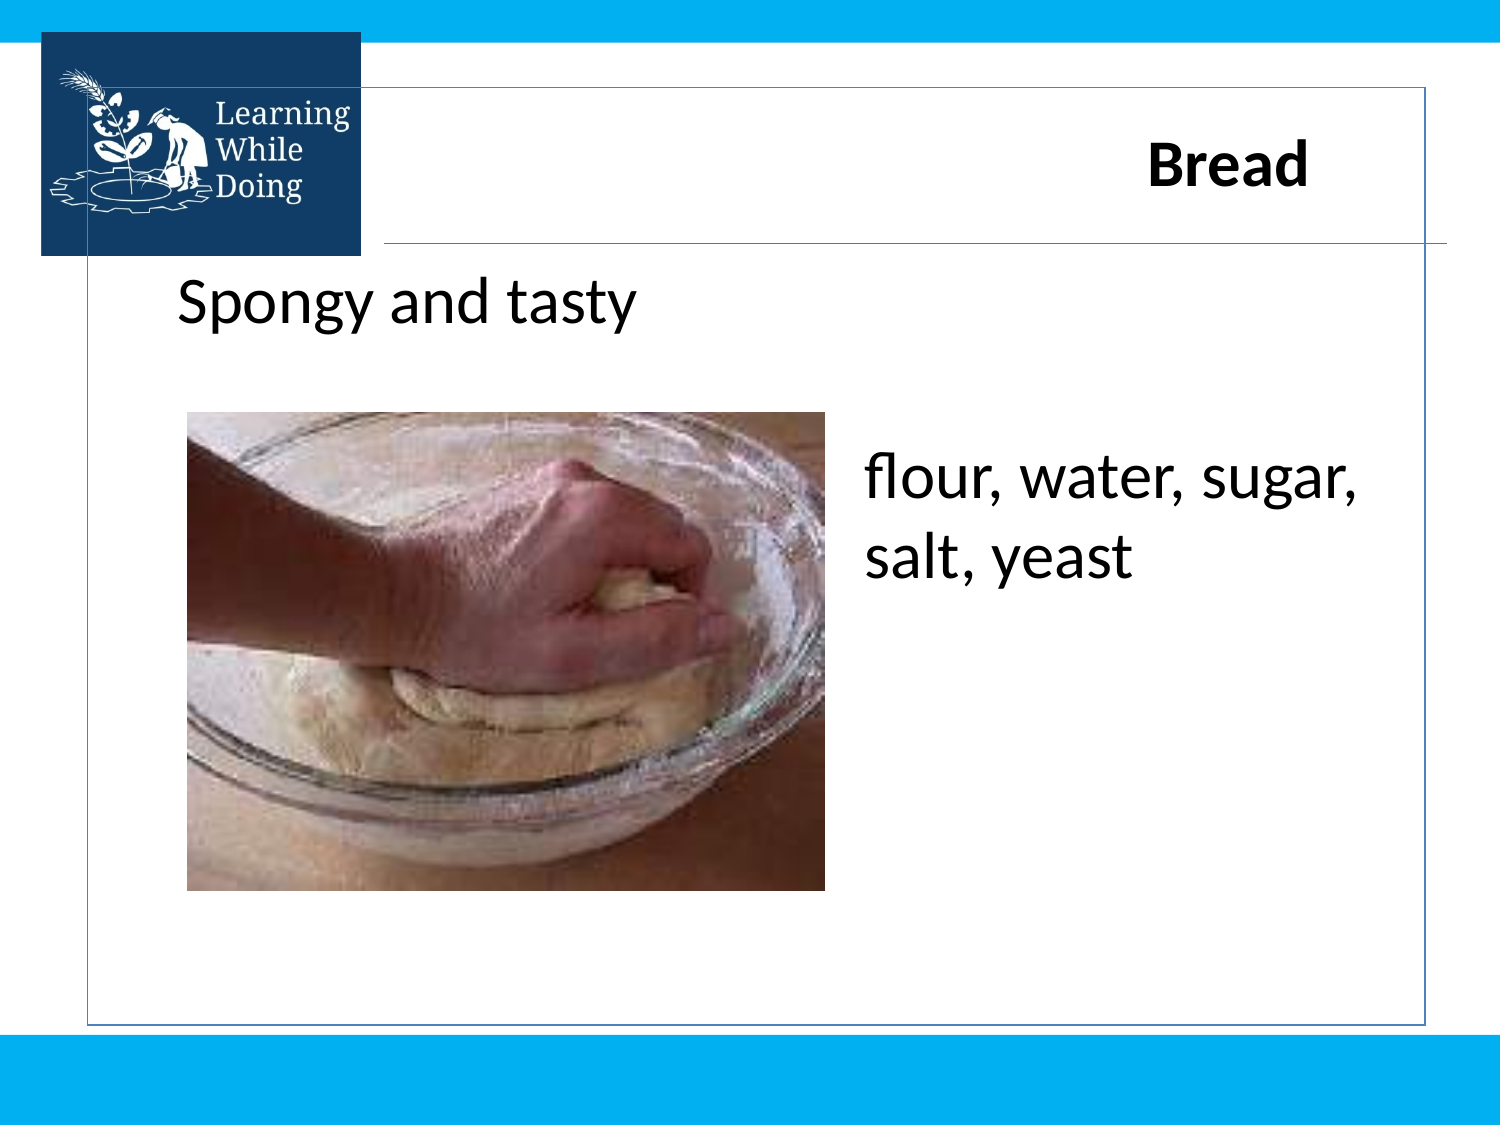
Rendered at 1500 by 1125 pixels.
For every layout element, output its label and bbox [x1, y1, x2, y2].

text_box [87, 87, 1425, 1025]
picture [187, 412, 826, 891]
picture [41, 33, 361, 256]
